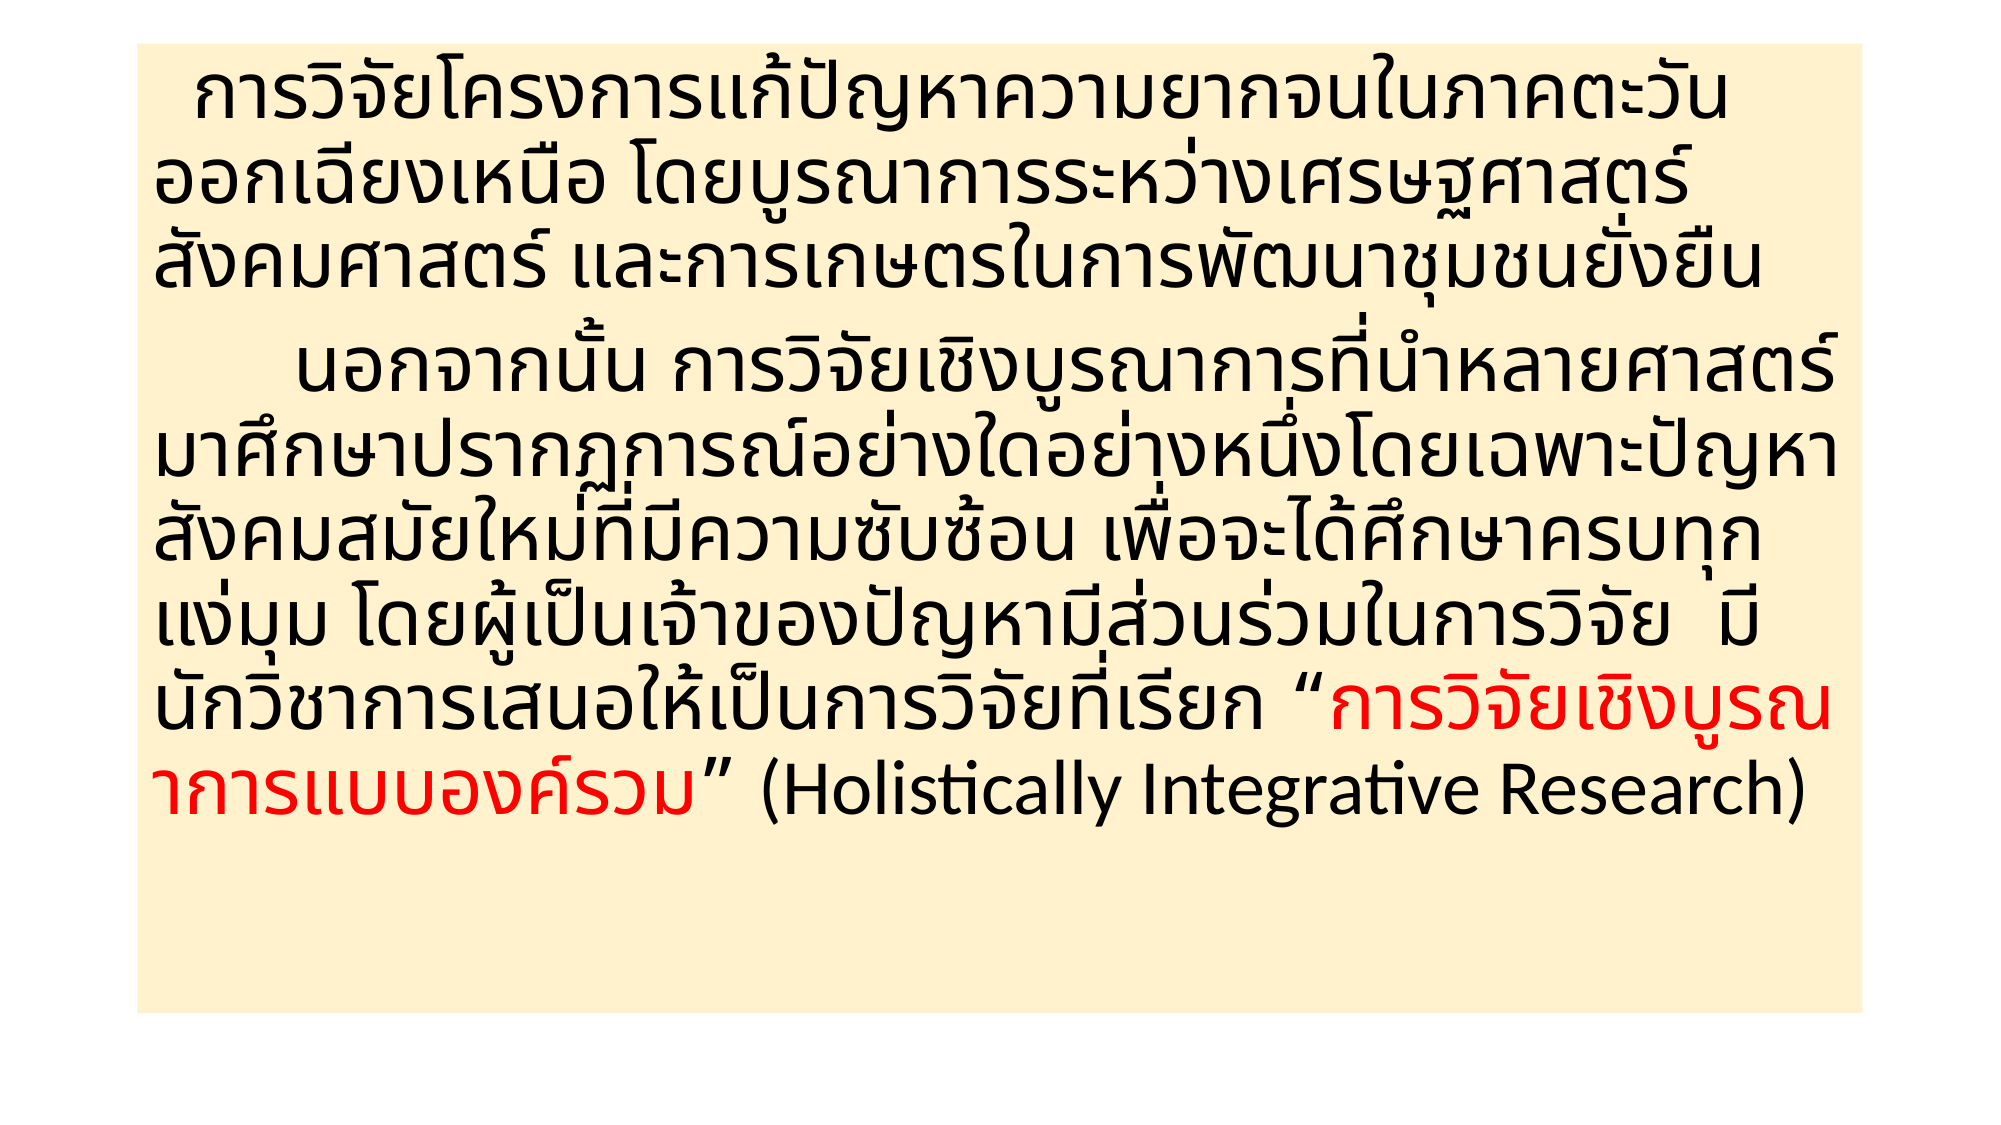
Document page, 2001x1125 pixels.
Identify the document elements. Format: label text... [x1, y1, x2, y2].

list การวิจัยโครงการแก้ปัญหาความยากจนในภาคตะวันออกเฉียงเหนือ โดยบูรณาการระหว่างเศรษฐศาสตร์ สังคมศาสตร์ และการเกษตรในการพัฒนาชุมชนยั่งยืน นอกจากนั้น การวิจัยเชิงบูรณาการที่นำหลายศาสตร์มาศึกษาปรากฏการณ์อย่างใดอย่างหนึ่งโดยเฉพาะปัญหาสังคมสมัยใหม่ที่มีความซับซ้อน เพื่อจะได้ศึกษาครบทุกแง่มุม โดยผู้เป็นเจ้าของปัญหามีส่วนร่วมในการวิจัย มีนักวิชาการเสนอให้เป็นการวิจัยที่เรียก “การวิจัยเชิงบูรณาการแบบองค์รวม” (Holistically Integrative Research) [137, 43, 1863, 1014]
